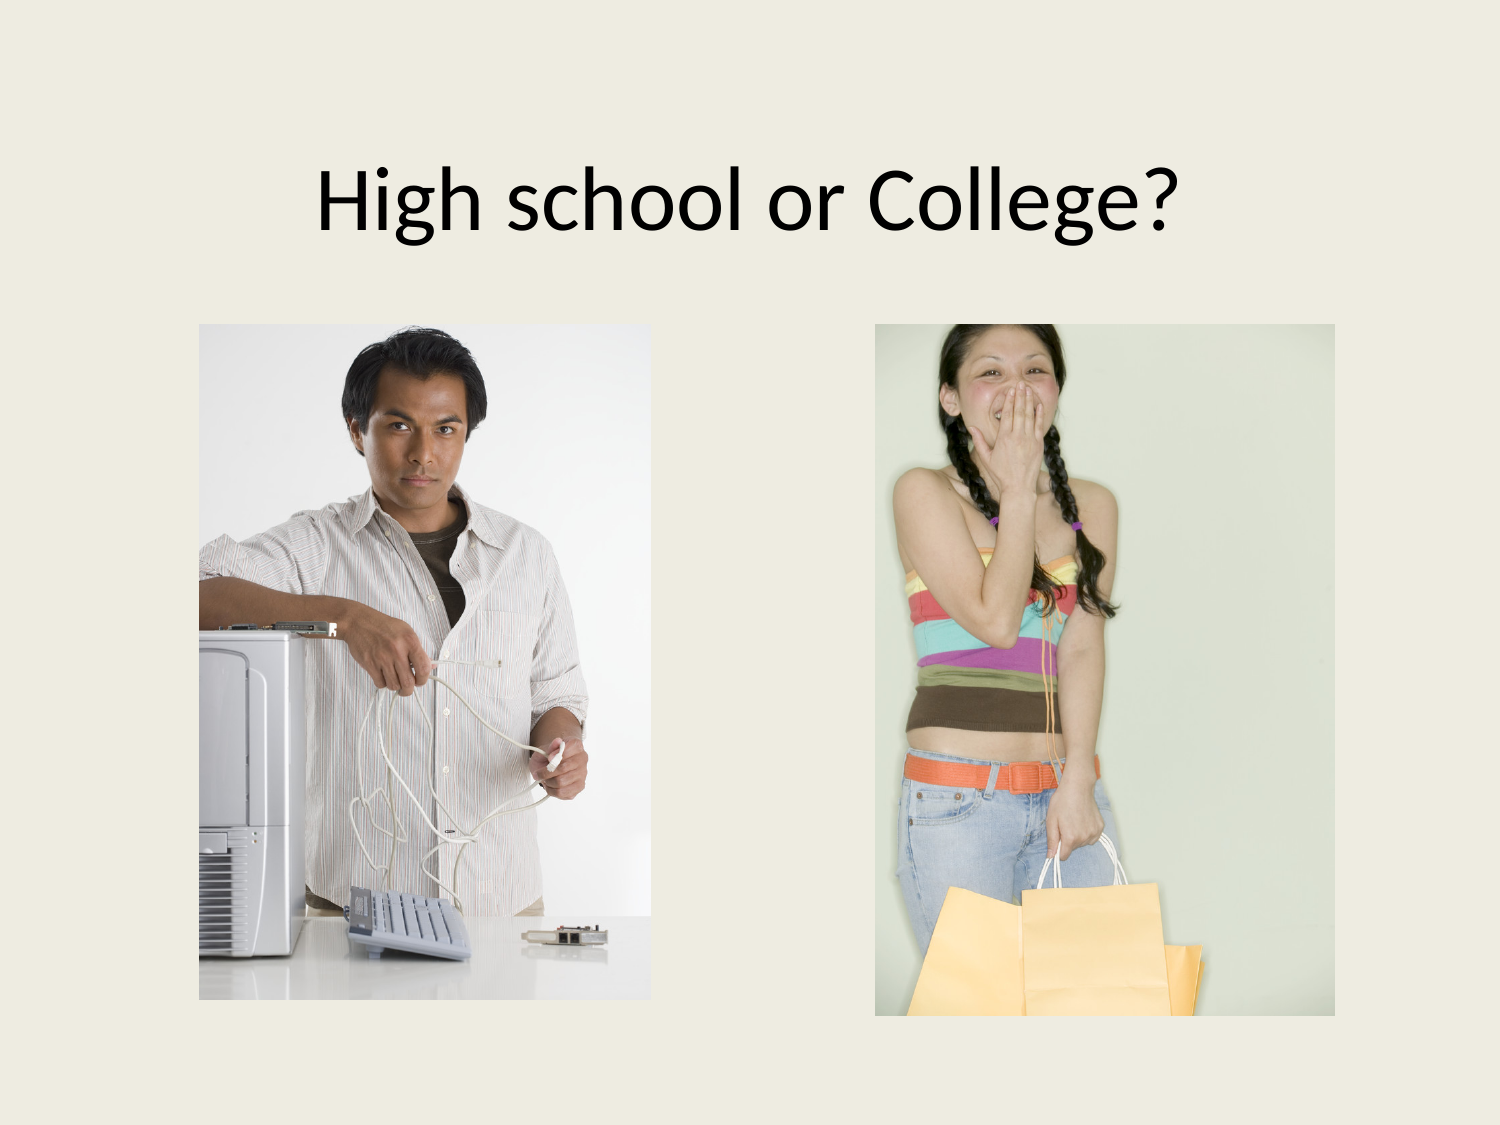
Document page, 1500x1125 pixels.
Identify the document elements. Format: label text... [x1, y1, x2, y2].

picture [874, 324, 1336, 1016]
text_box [199, 324, 651, 1001]
title High school or College? [112, 99, 1388, 288]
